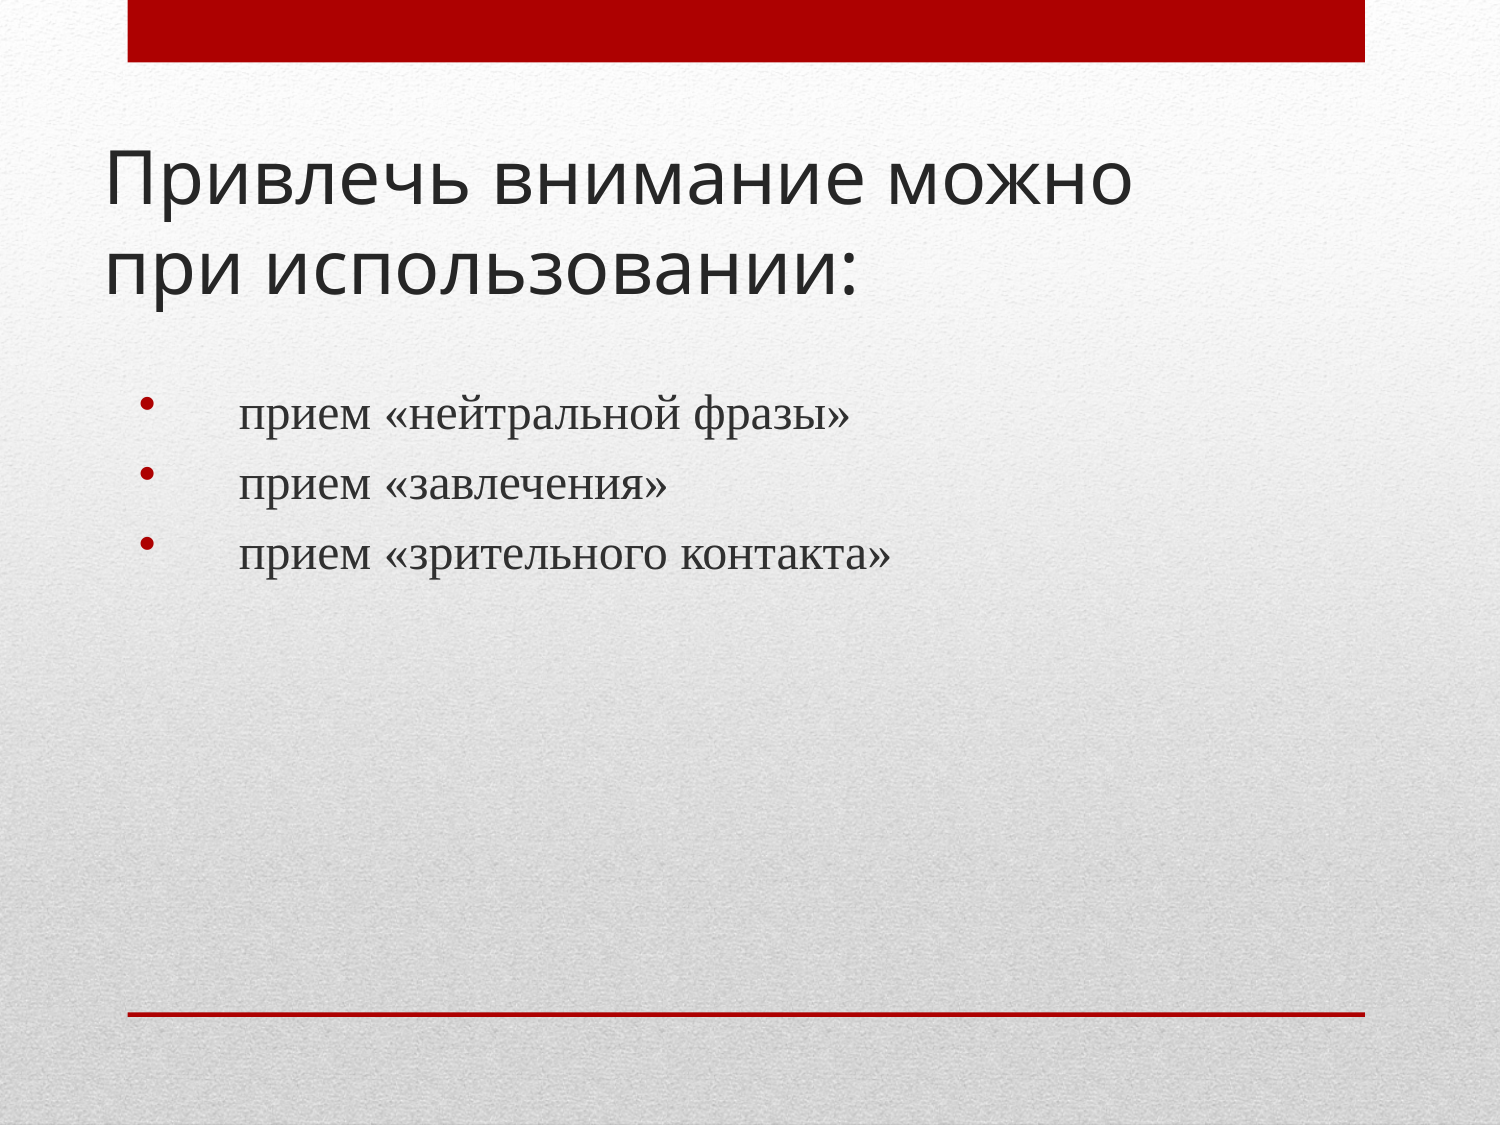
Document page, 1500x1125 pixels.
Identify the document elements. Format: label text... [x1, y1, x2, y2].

list прием «нейтральной фразы» прием «завлечения» прием «зрительного контакта» [123, 160, 1362, 799]
title Привлечь внимание можно при использовании: [88, 54, 1201, 318]
